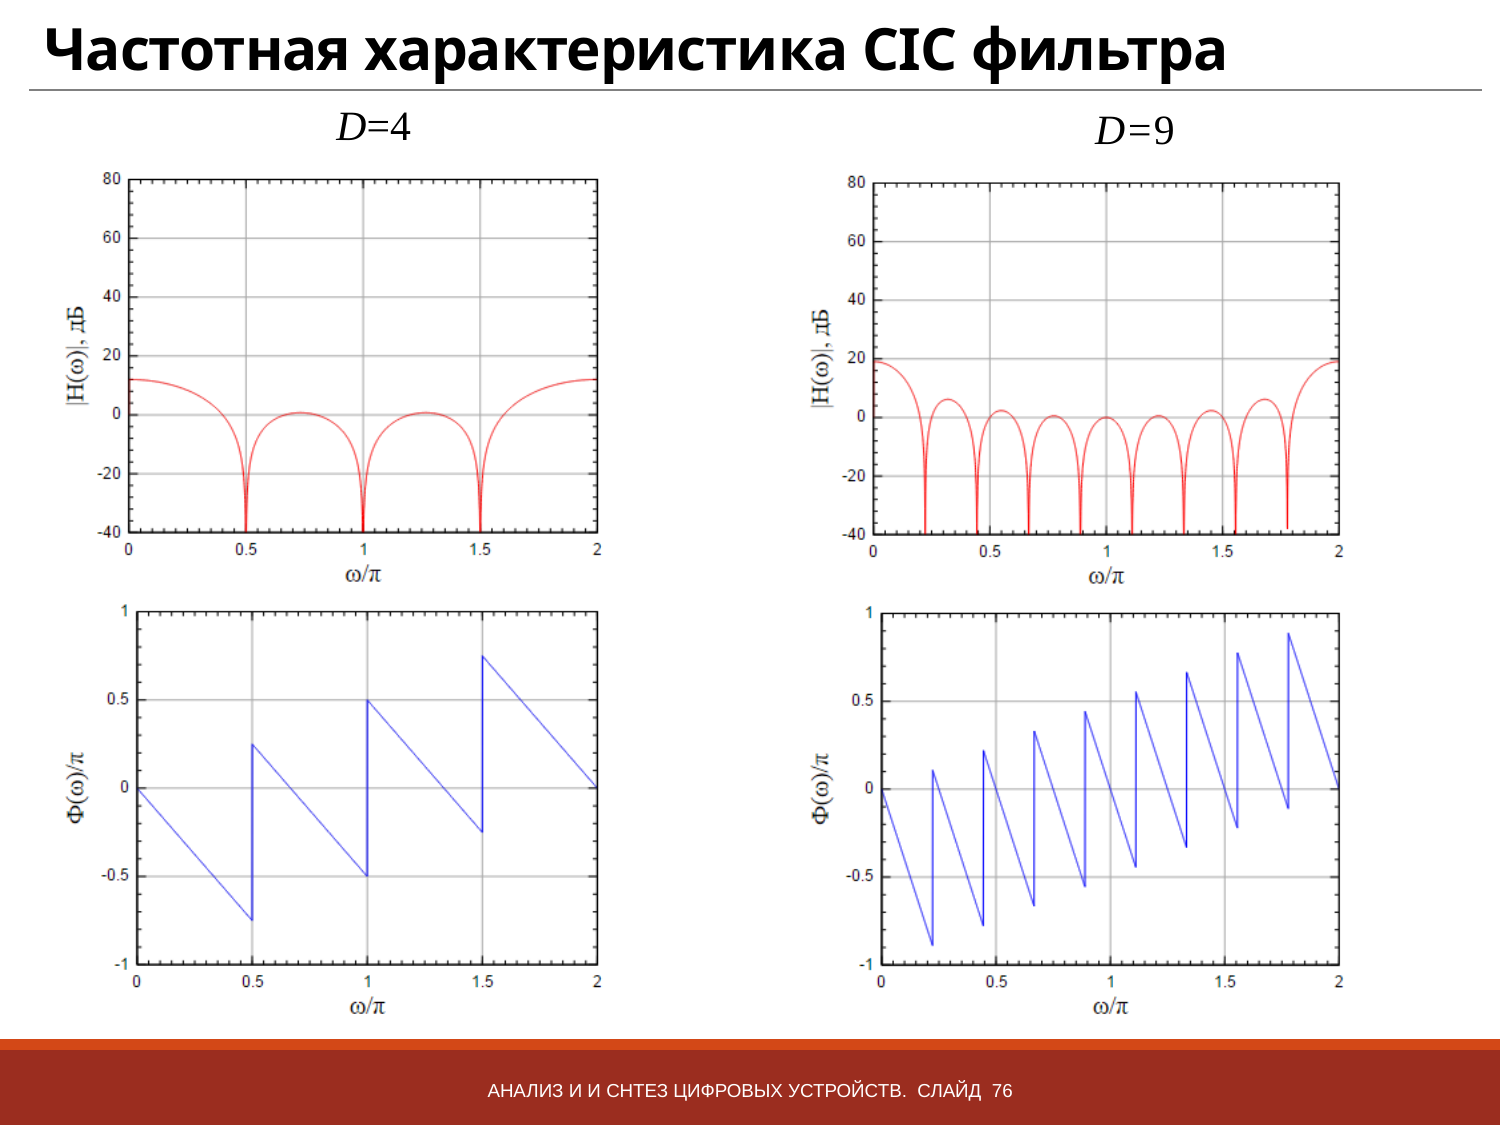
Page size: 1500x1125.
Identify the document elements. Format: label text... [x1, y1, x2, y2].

picture [800, 172, 1356, 1022]
footer Анализ и и снтез цифровых устройств. Слайд 76 [453, 1059, 1047, 1120]
text_box D=9 [1095, 101, 1285, 169]
text_box D=4 [336, 97, 526, 164]
title Частотная характеристика CIC фильтра [29, 0, 1483, 90]
picture [64, 167, 609, 1022]
